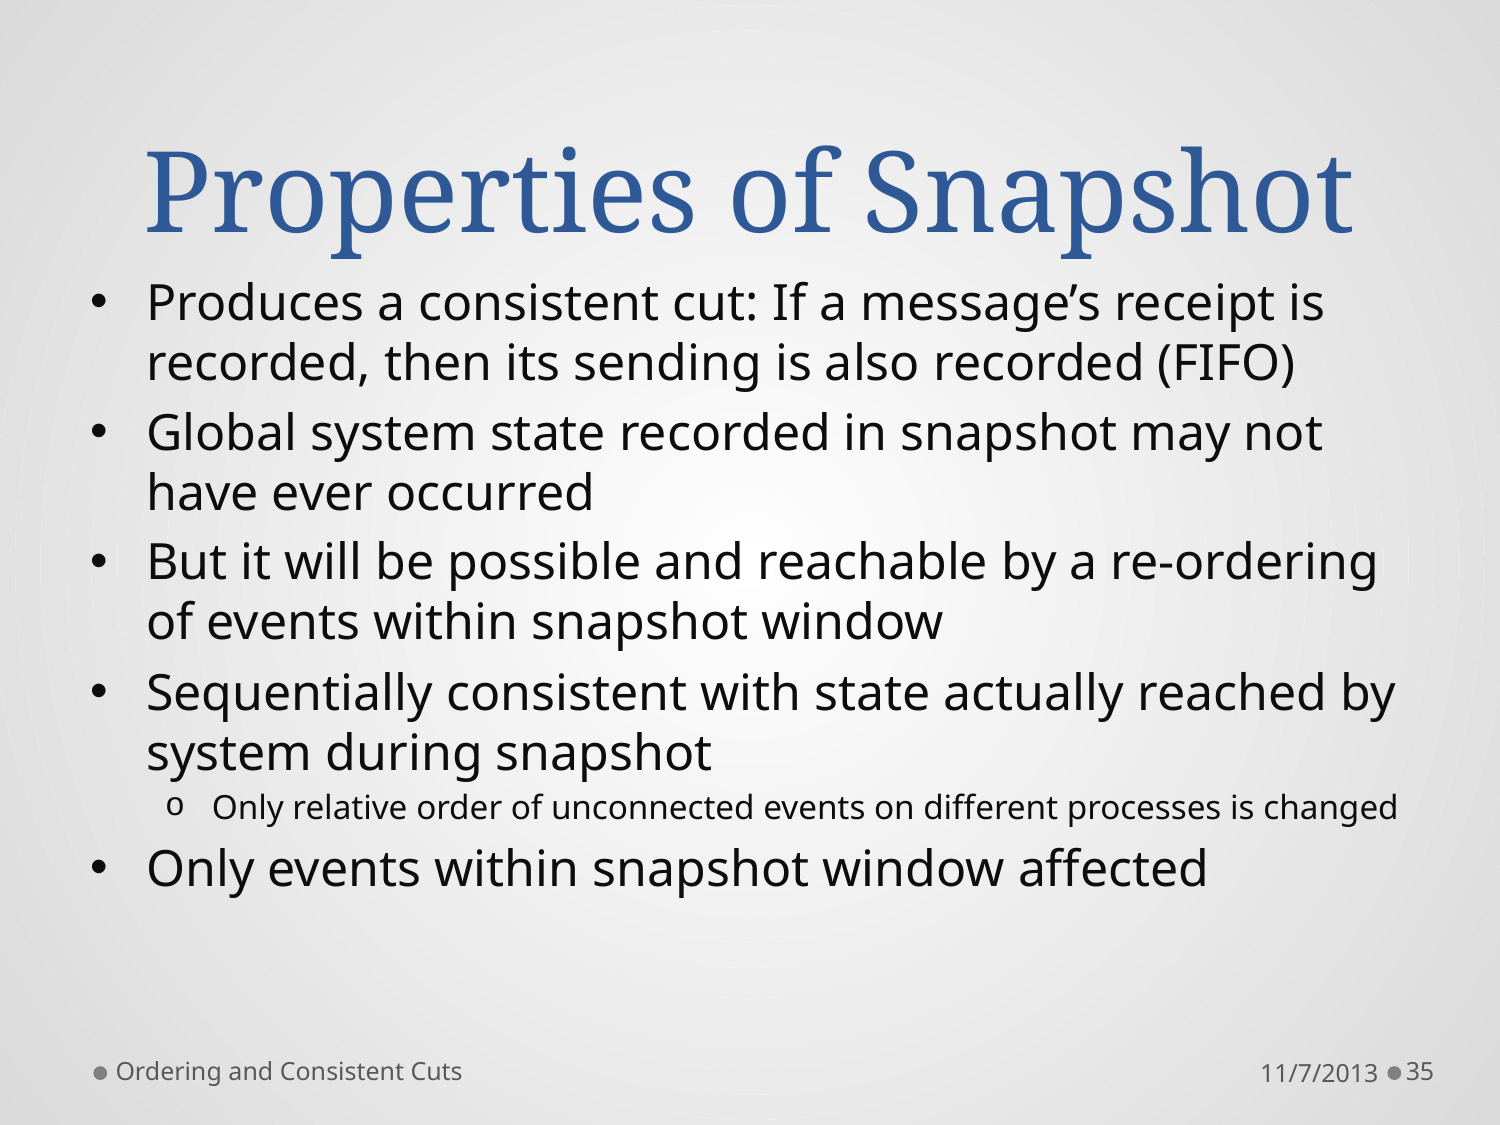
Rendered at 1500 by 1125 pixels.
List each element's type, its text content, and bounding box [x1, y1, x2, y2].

list Produces a consistent cut: If a message’s receipt is recorded, then its sending is also recorded (FIFO) Global system state recorded in snapshot may not have ever occurred But it will be possible and reachable by a re-ordering of events within snapshot window Sequentially consistent with state actually reached by system during snapshot Only relative order of unconnected events on different processes is changed Only events within snapshot window affected [75, 262, 1425, 1005]
title Properties of Snapshot [75, 0, 1425, 262]
footer Ordering and Consistent Cuts [108, 1042, 576, 1103]
slide_number 35 [1401, 1042, 1494, 1103]
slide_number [1043, 1042, 1386, 1103]
